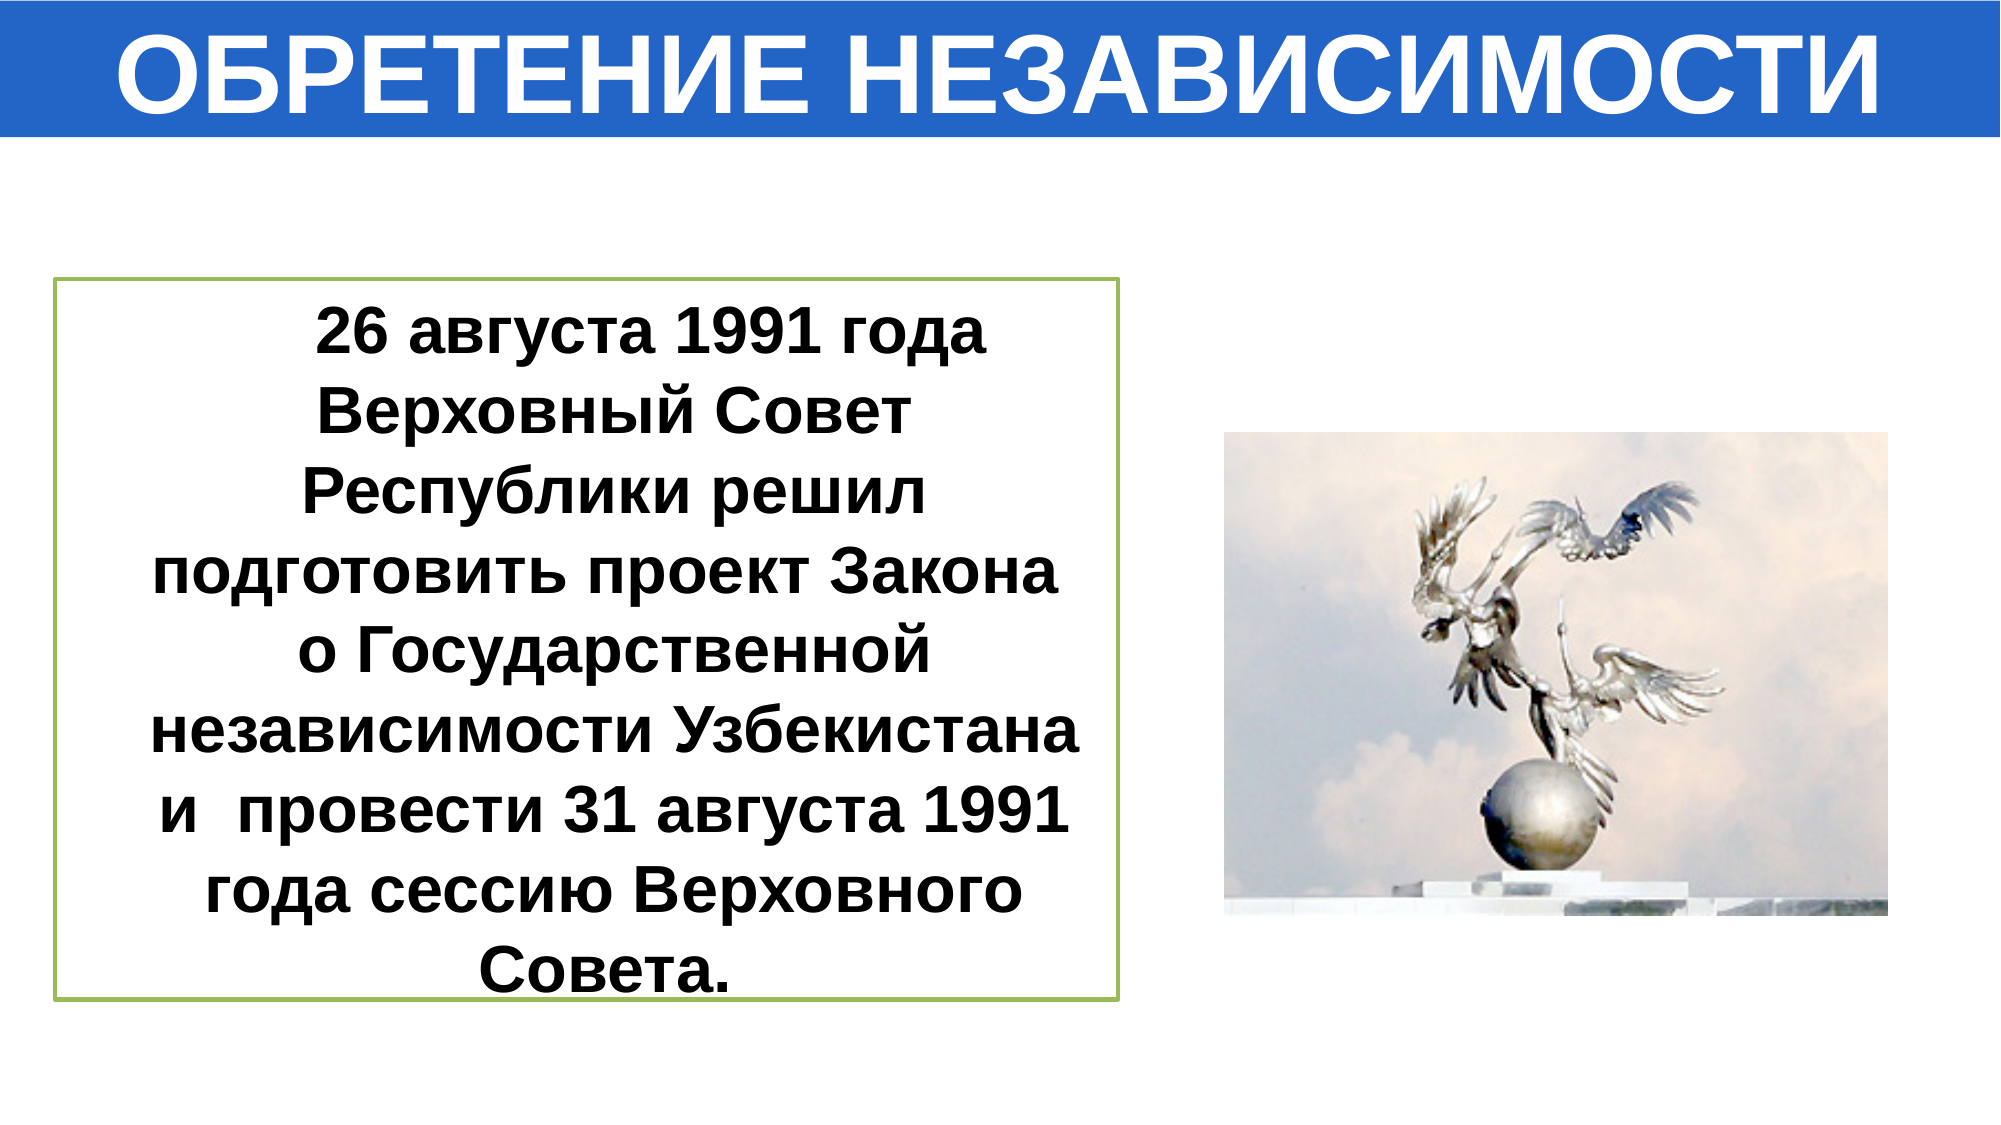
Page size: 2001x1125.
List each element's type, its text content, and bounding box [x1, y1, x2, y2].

picture [1224, 432, 1888, 917]
list 26 августа 1991 года Верховный Совет Республики решил подготовить проект Закона о Государственной независимости Узбекистана и провести 31 августа 1991 года сессию Верховного Совета. [53, 277, 1120, 1002]
text_box ОБРЕТЕНИЕ НЕЗАВИСИМОСТИ [0, 0, 2000, 138]
